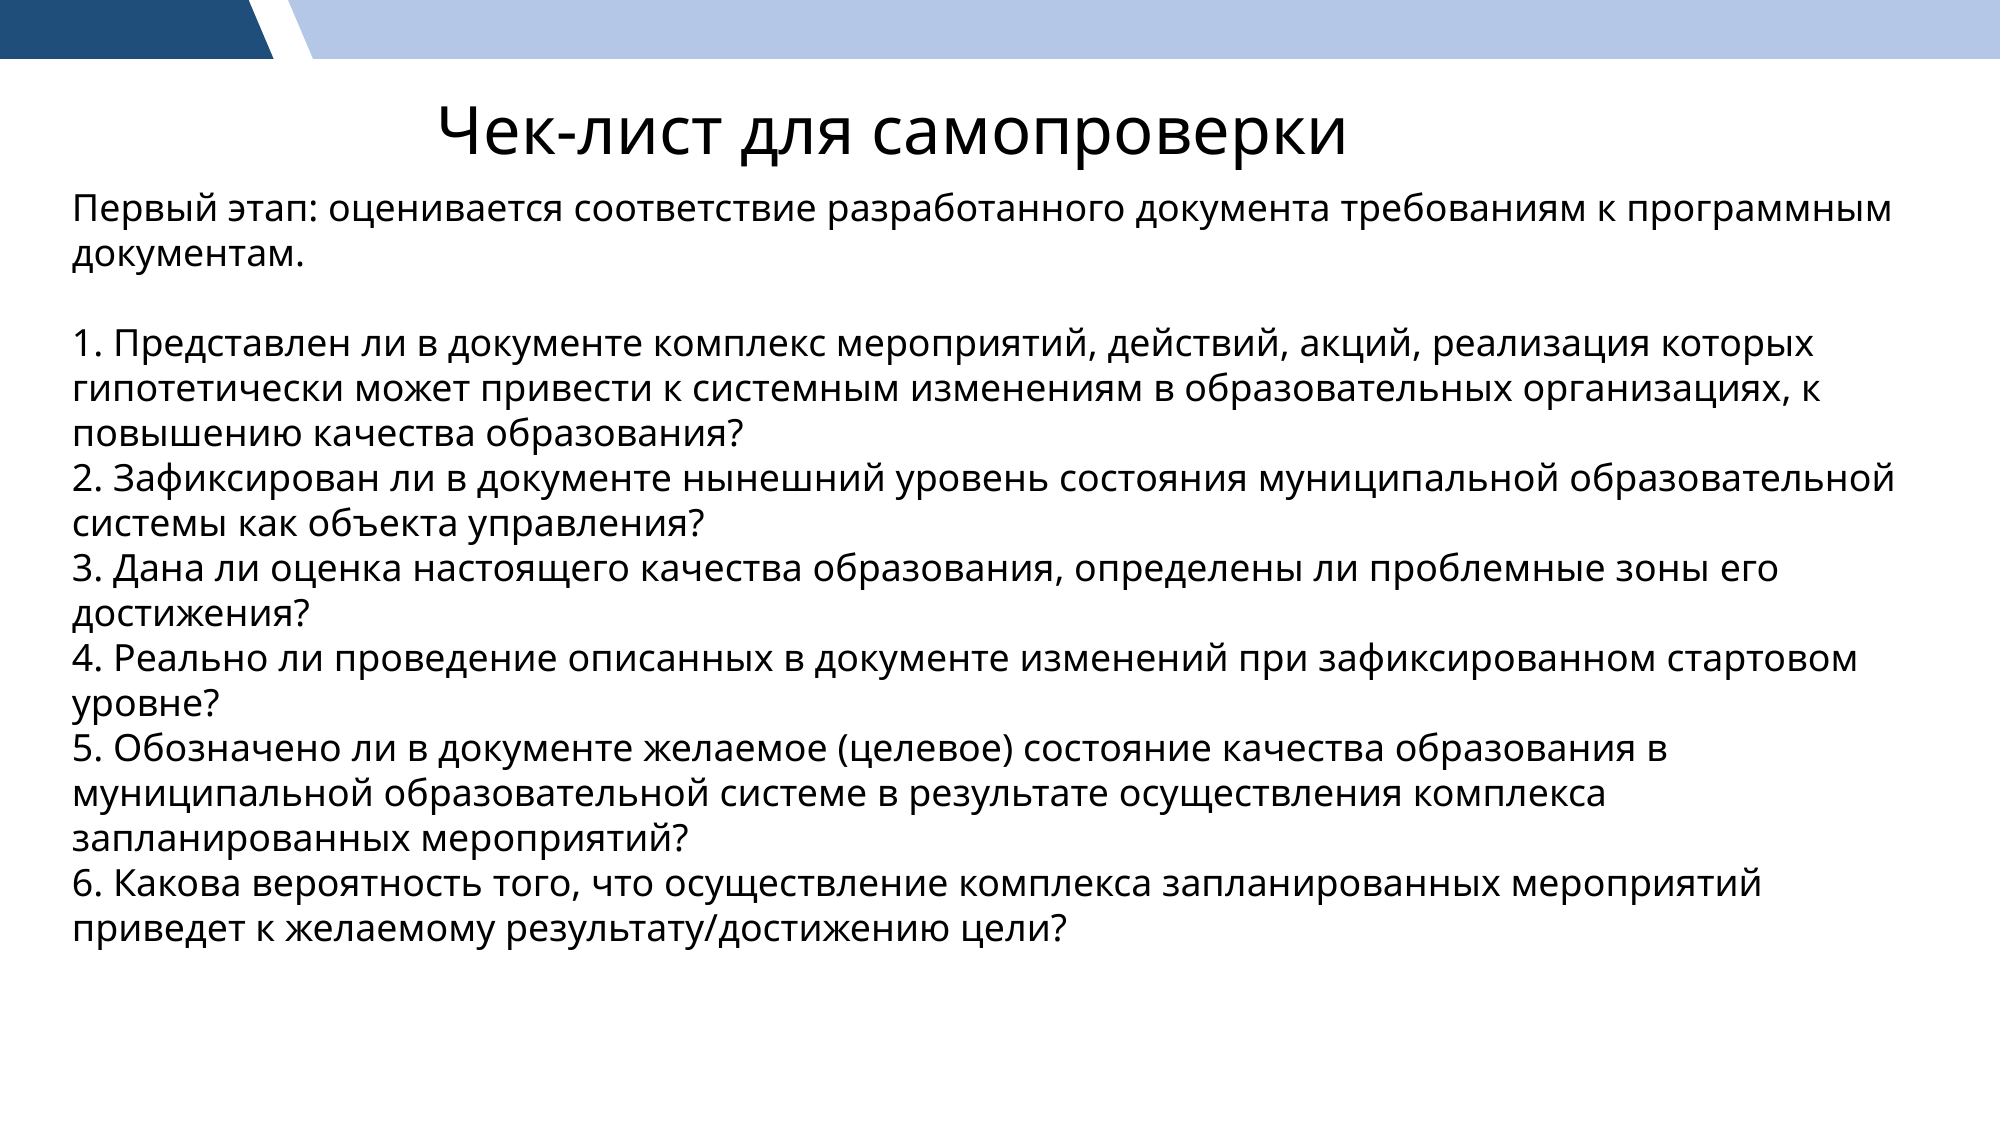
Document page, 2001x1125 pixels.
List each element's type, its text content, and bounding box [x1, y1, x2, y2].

text_box Первый этап: оценивается соответствие разработанного документа требованиям к программным документам. 1. Представлен ли в документе комплекс мероприятий, действий, акций, реализация которых гипотетически может привести к системным изменениям в образовательных организациях, к повышению качества образования? 2. Зафиксирован ли в документе нынешний уровень состояния муниципальной образовательной системы как объекта управления? 3. Дана ли оценка настоящего качества образования, определены ли проблемные зоны его достижения? 4. Реально ли проведение описанных в документе изменений при зафиксированном стартовом уровне? 5. Обозначено ли в документе желаемое (целевое) состояние качества образования в муниципальной образовательной системе в результате осуществления комплекса запланированных мероприятий? 6. Какова вероятность того, что осуществление комплекса запланированных мероприятий приведет к желаемому результату/достижению цели? [57, 176, 1956, 957]
text_box Чек-лист для самопроверки [422, 80, 1534, 176]
